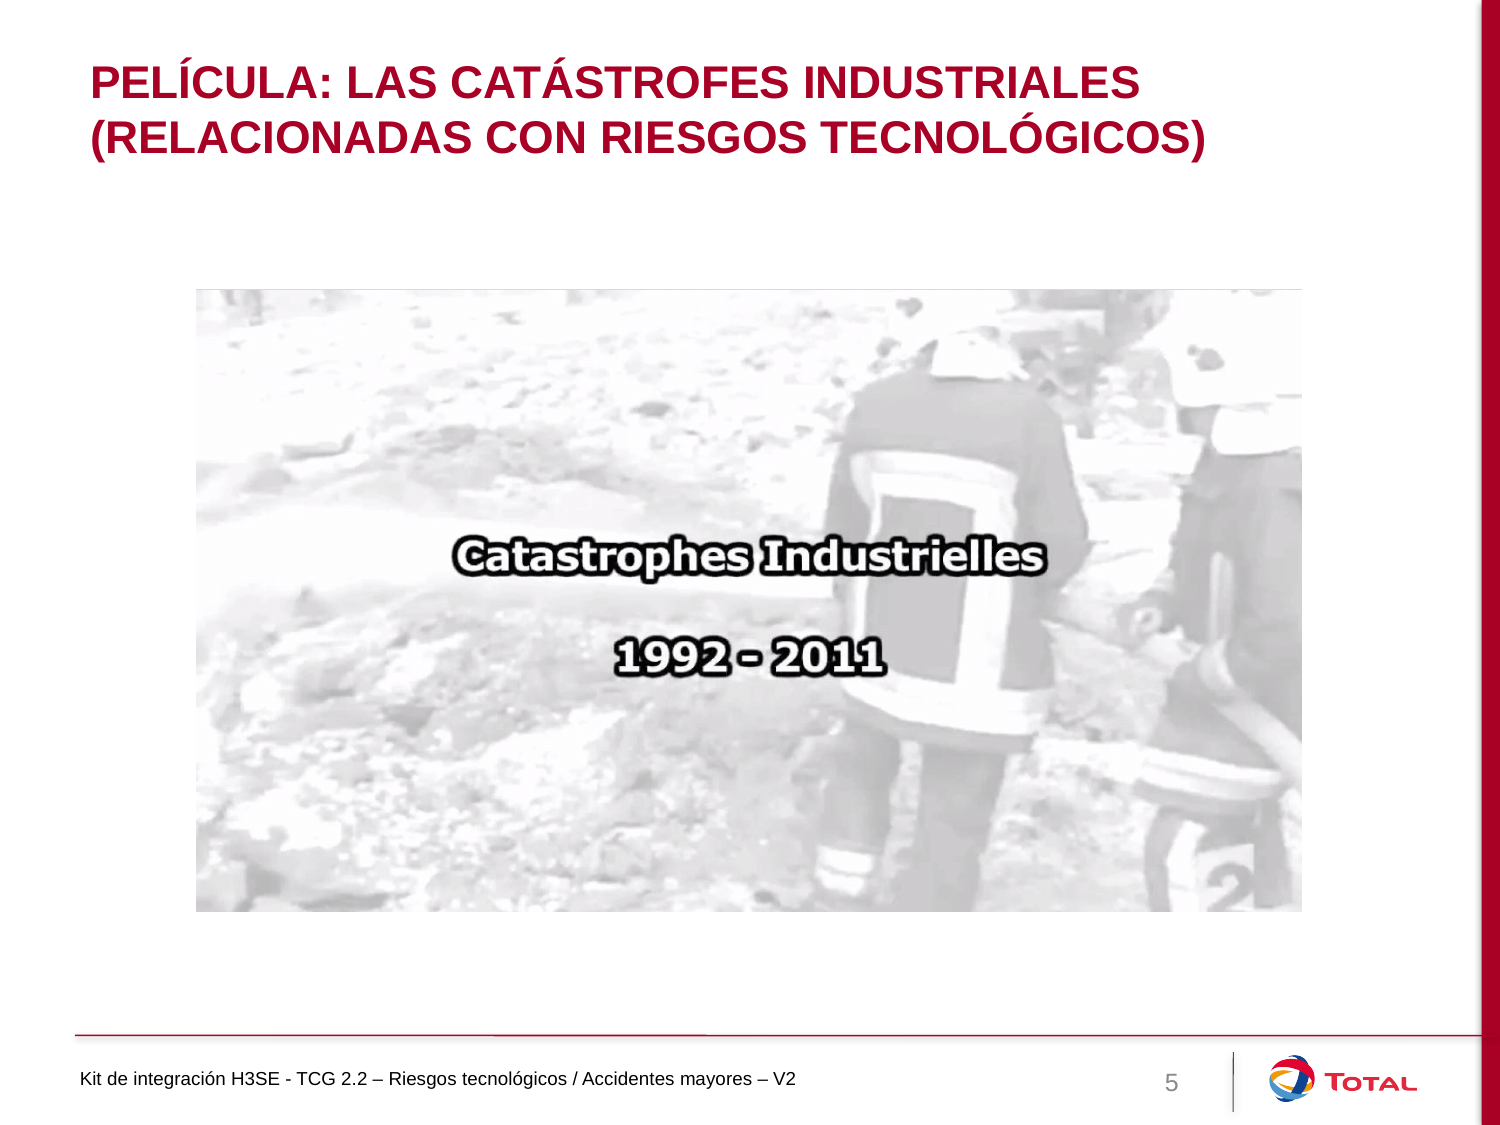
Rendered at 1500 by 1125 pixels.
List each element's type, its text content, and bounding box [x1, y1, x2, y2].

slide_number 5 [1074, 1051, 1194, 1112]
footer Kit de integración H3SE - TCG 2.2 – Riesgos tecnológicos / Accidentes mayores – V2 [64, 1058, 1154, 1119]
picture [196, 289, 1302, 912]
title PELÍCULA: Las catástrofes industriales (relacionadas con riesgos tecnológicos) [75, 45, 1424, 150]
picture [1260, 1045, 1426, 1112]
